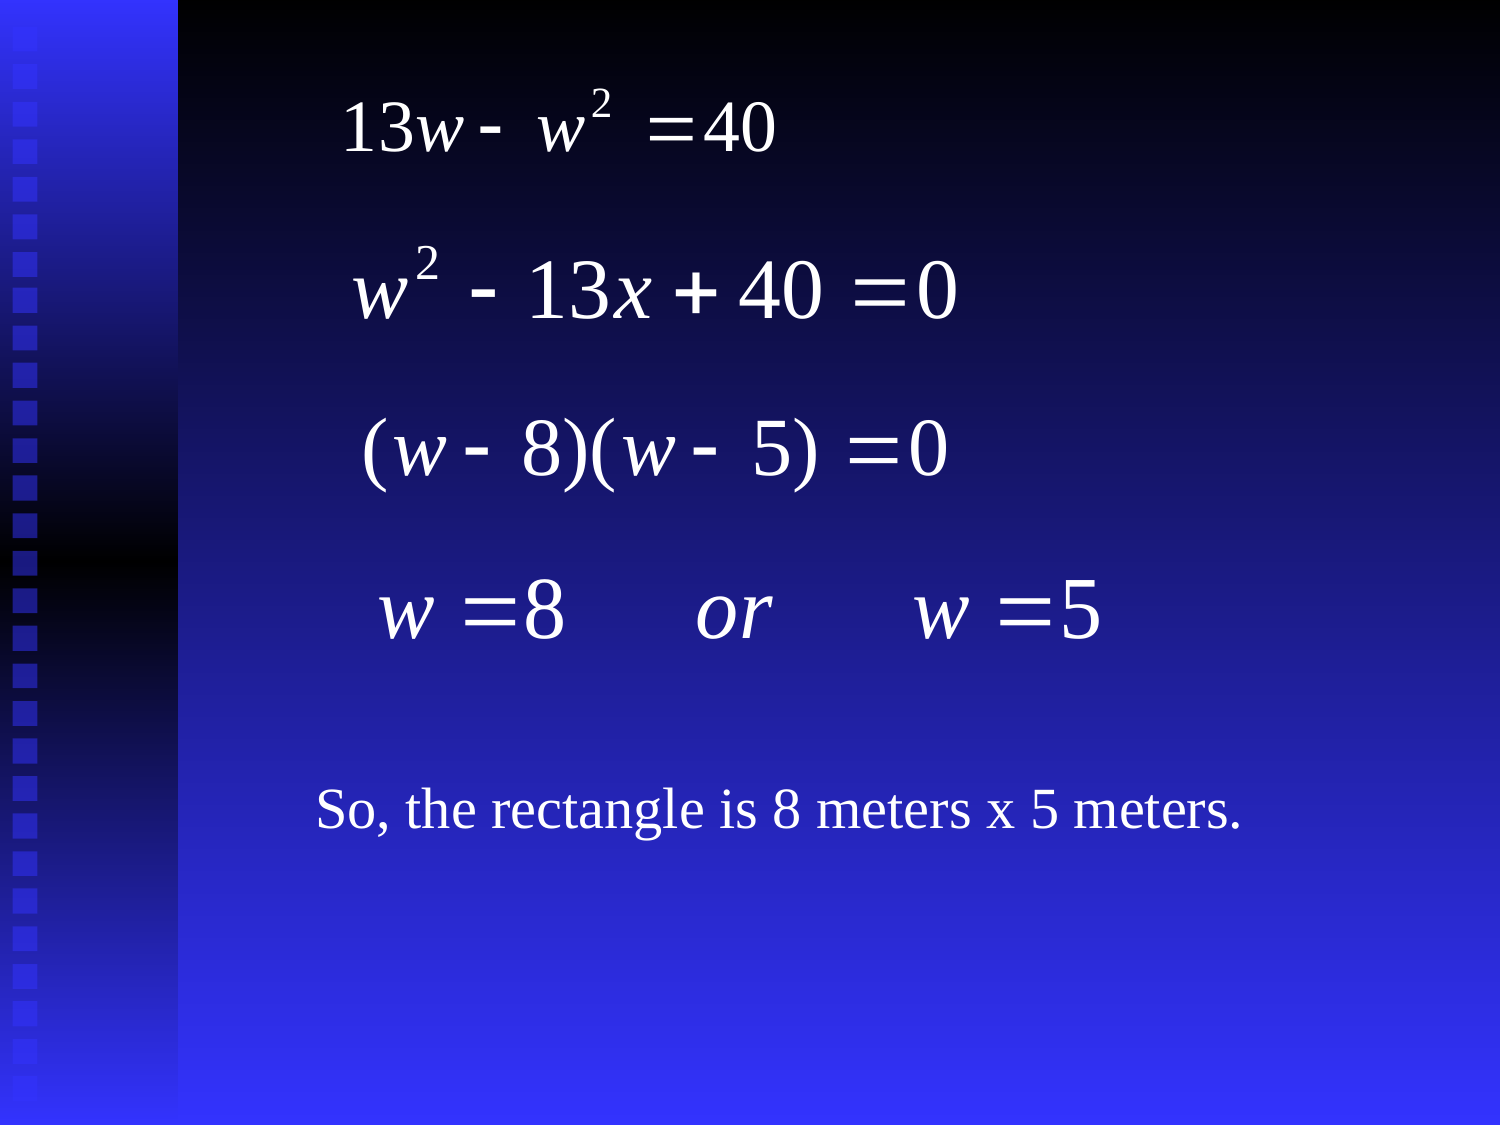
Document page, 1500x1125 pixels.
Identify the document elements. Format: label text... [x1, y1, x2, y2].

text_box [362, 549, 1115, 678]
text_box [337, 224, 977, 342]
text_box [349, 399, 965, 513]
text_box [0, 462, 1500, 627]
text_box So, the rectangle is 8 meters x 5 meters. [299, 762, 1363, 848]
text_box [337, 71, 790, 172]
